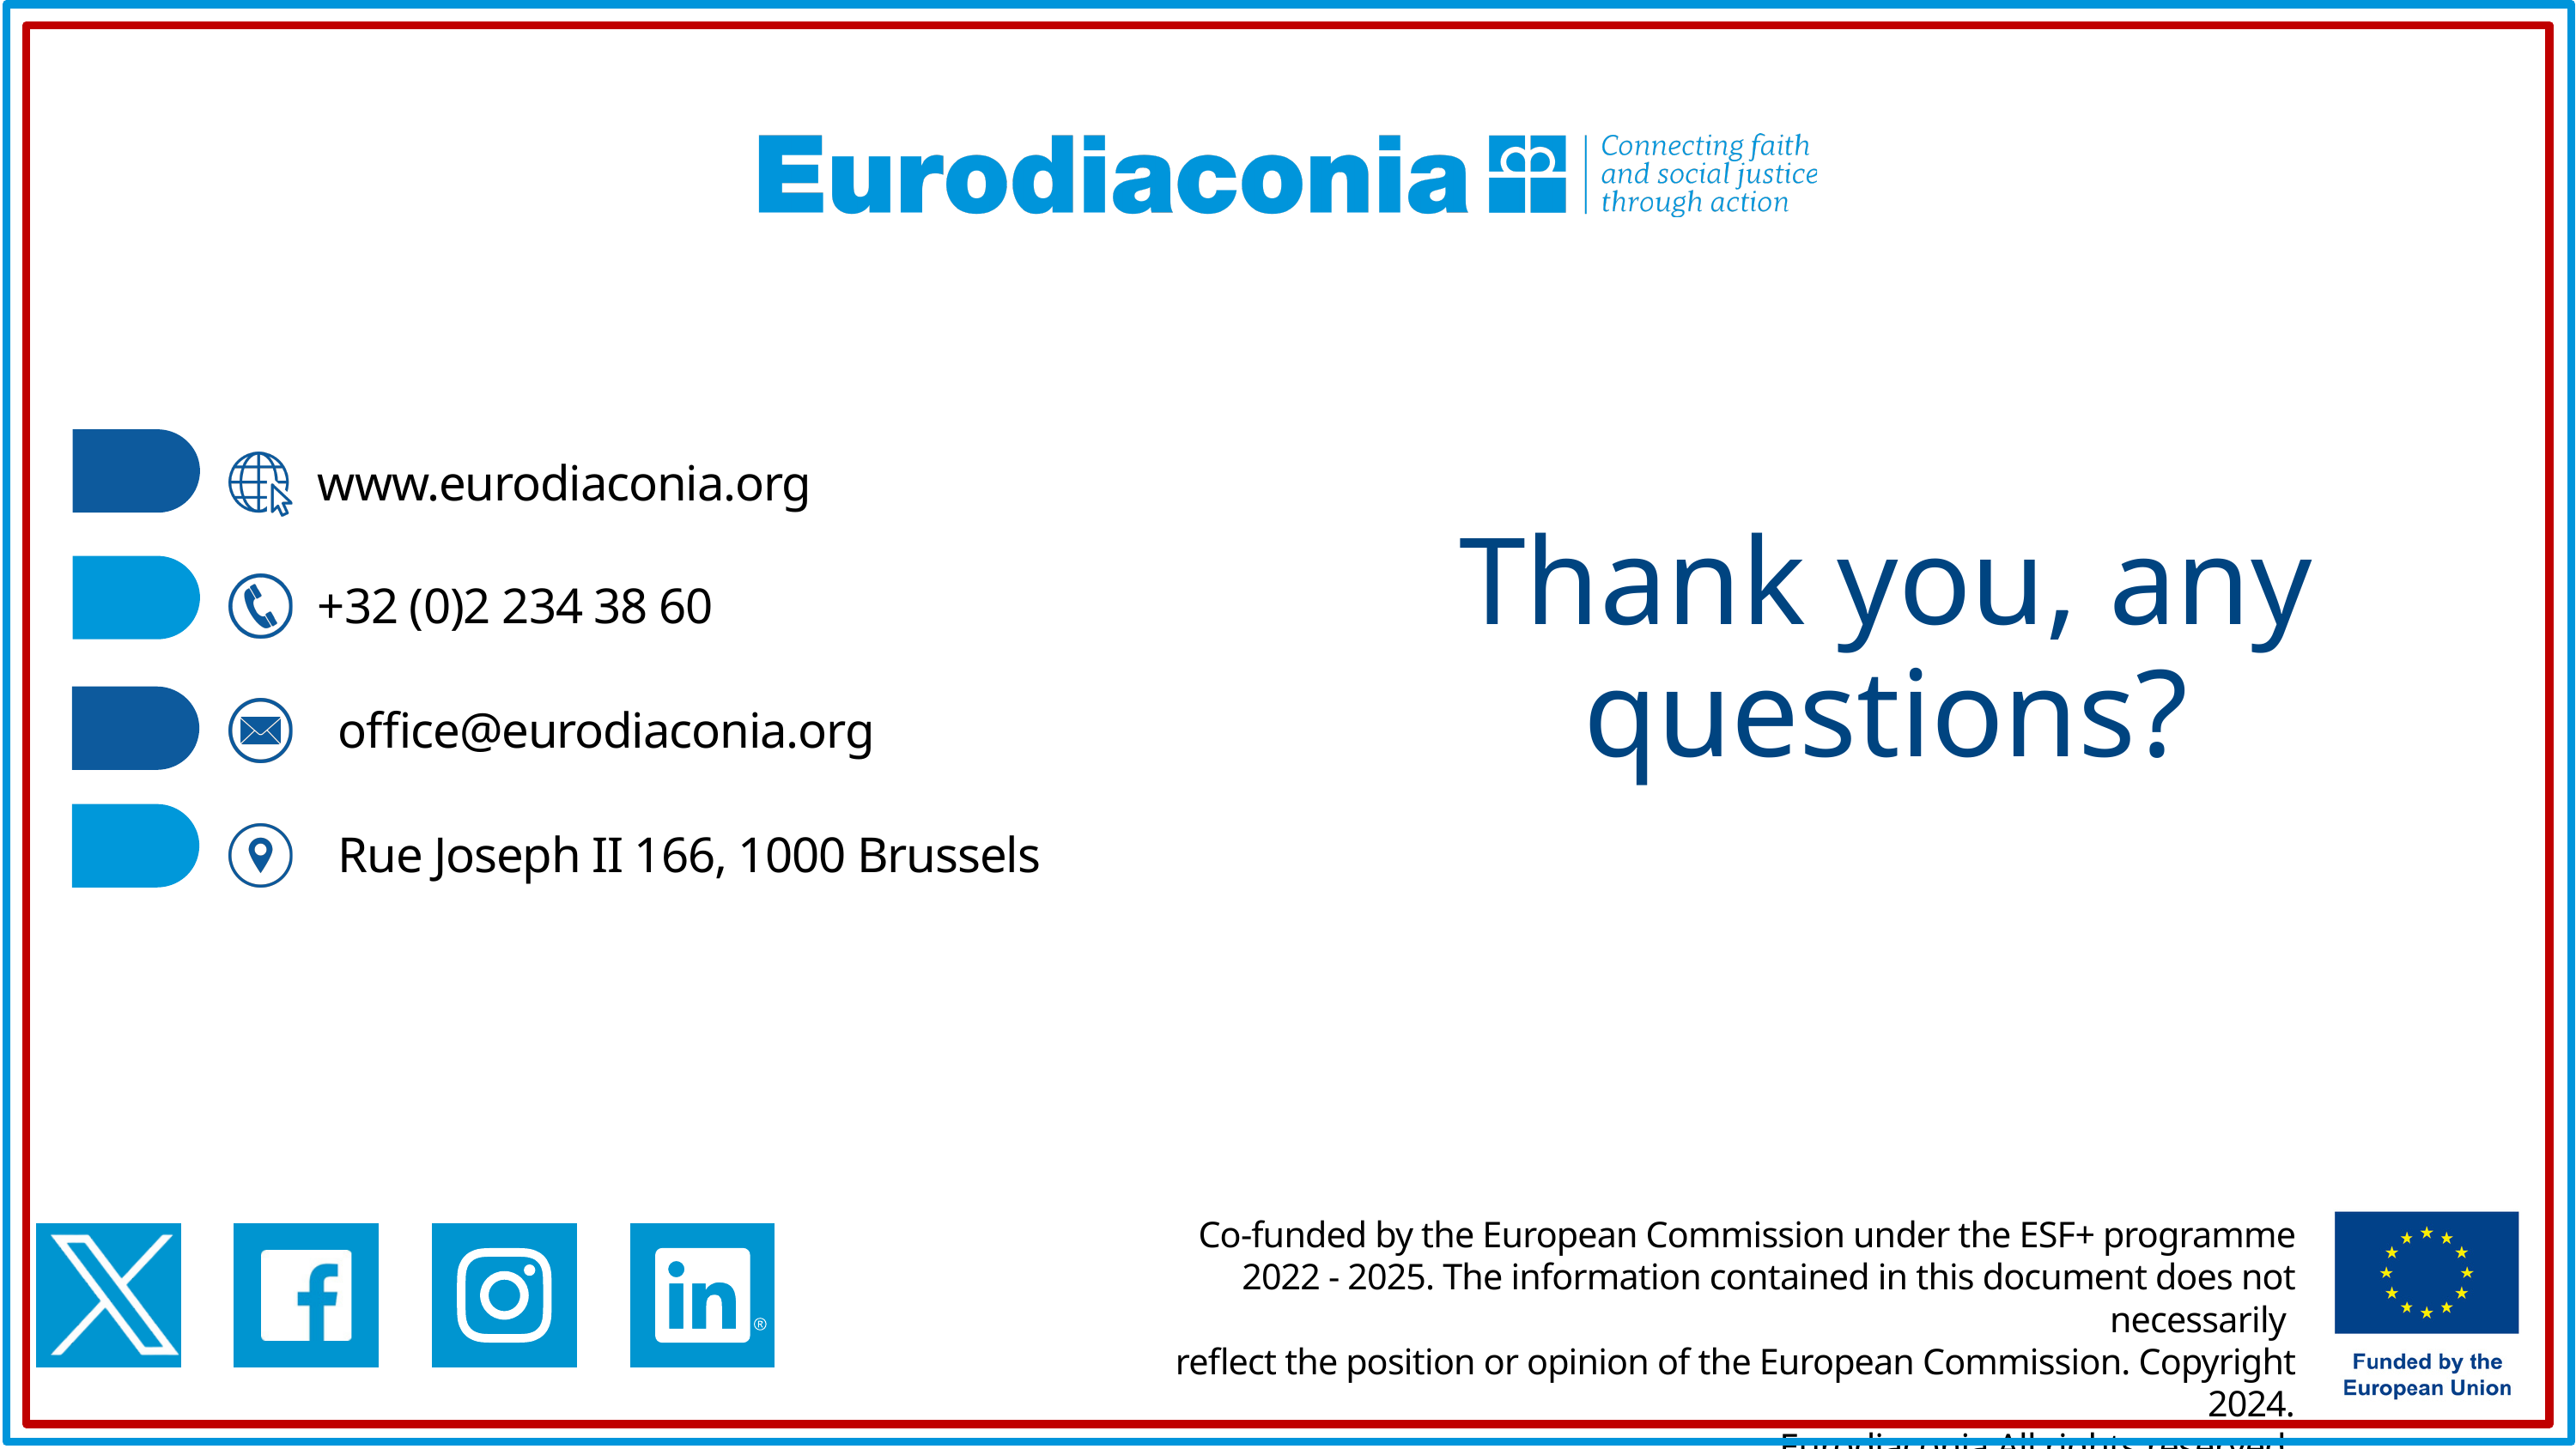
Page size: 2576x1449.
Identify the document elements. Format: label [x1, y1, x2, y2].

text_box [35, 1221, 783, 1370]
text_box [71, 428, 1082, 888]
text_box [25, 23, 2551, 1426]
text_box [5, 3, 2573, 1444]
text_box [1115, 1188, 2541, 1420]
